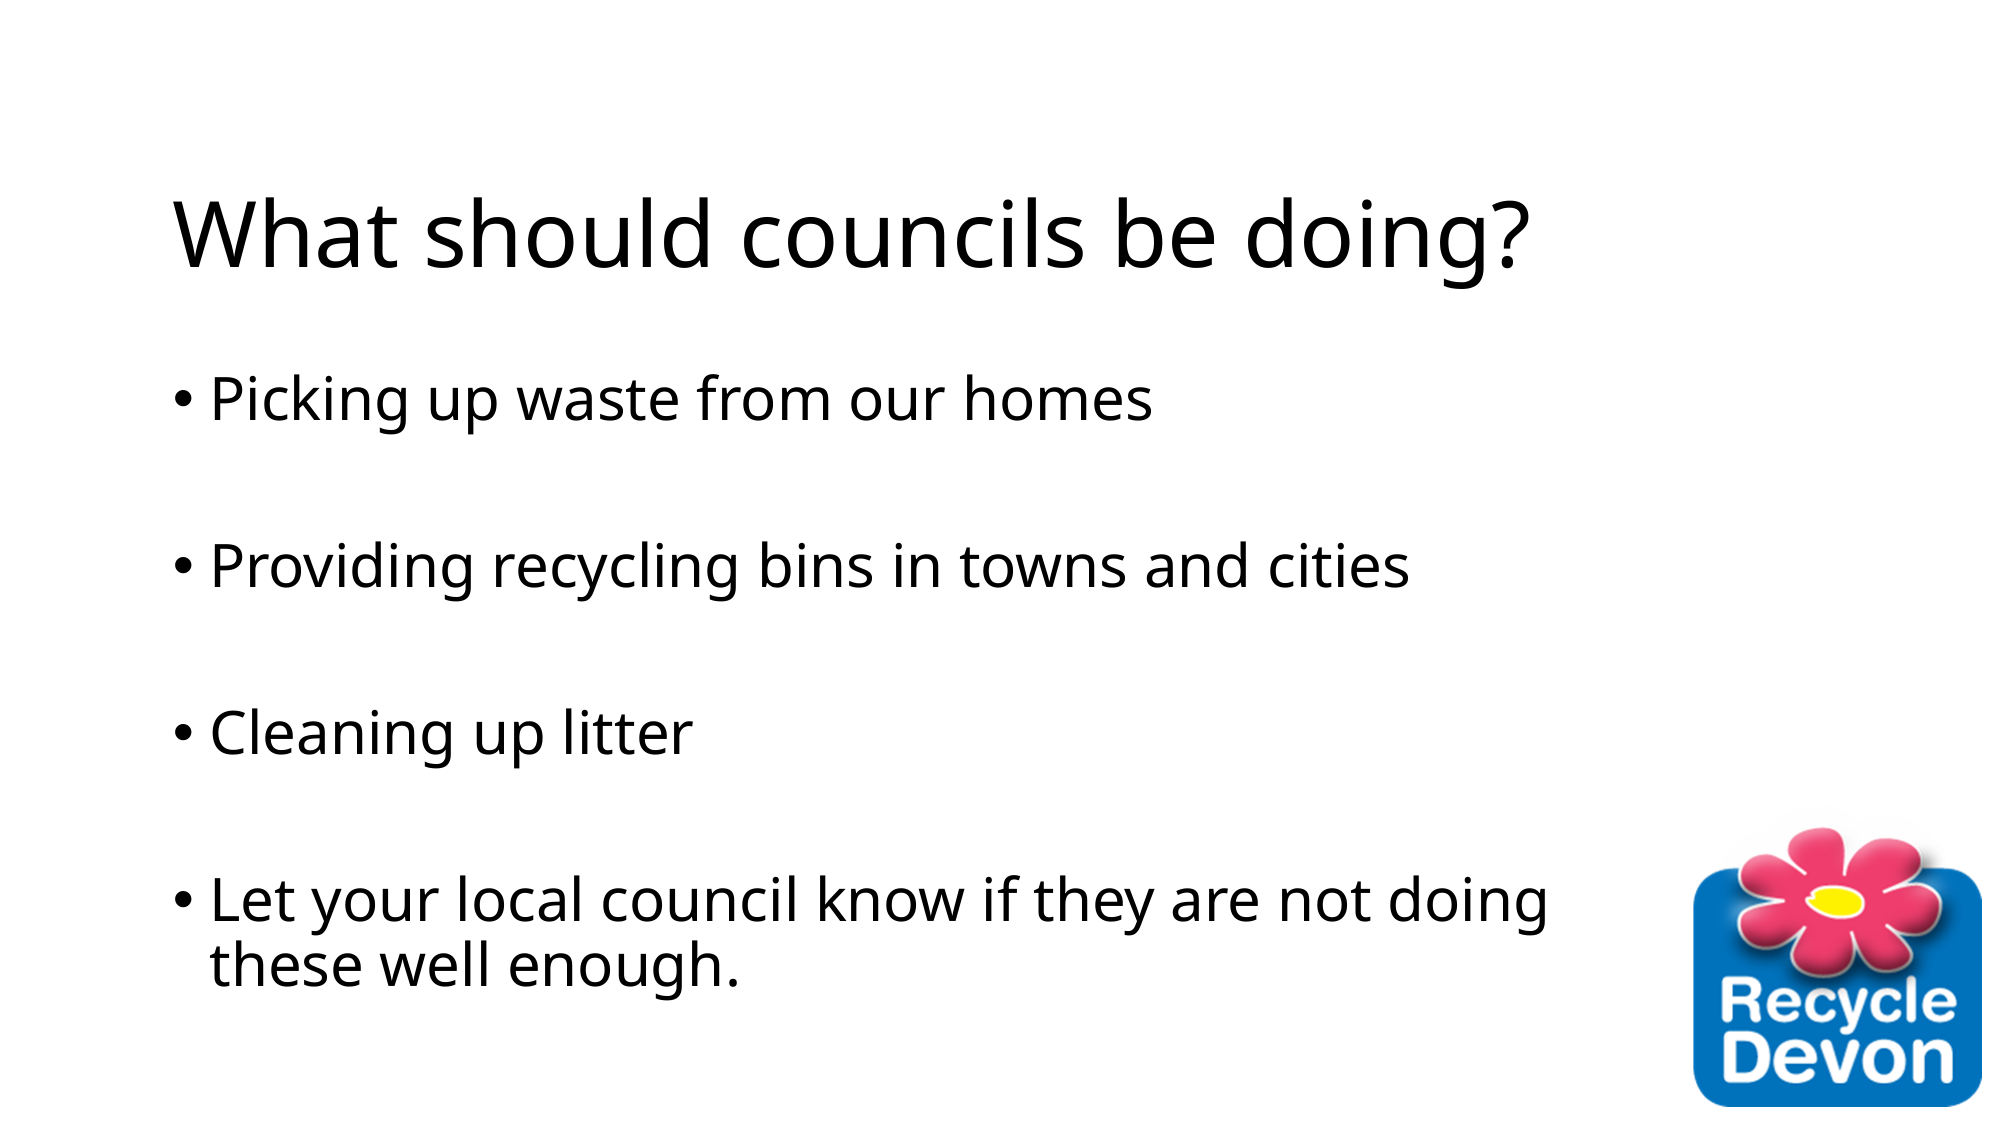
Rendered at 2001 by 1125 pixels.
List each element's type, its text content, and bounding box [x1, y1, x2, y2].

picture [1692, 799, 1982, 1107]
title What should councils be doing? [157, 113, 1648, 361]
list Picking up waste from our homes Providing recycling bins in towns and cities Cleaning up litter Let your local council know if they are not doing these well enough. [157, 361, 1648, 1013]
